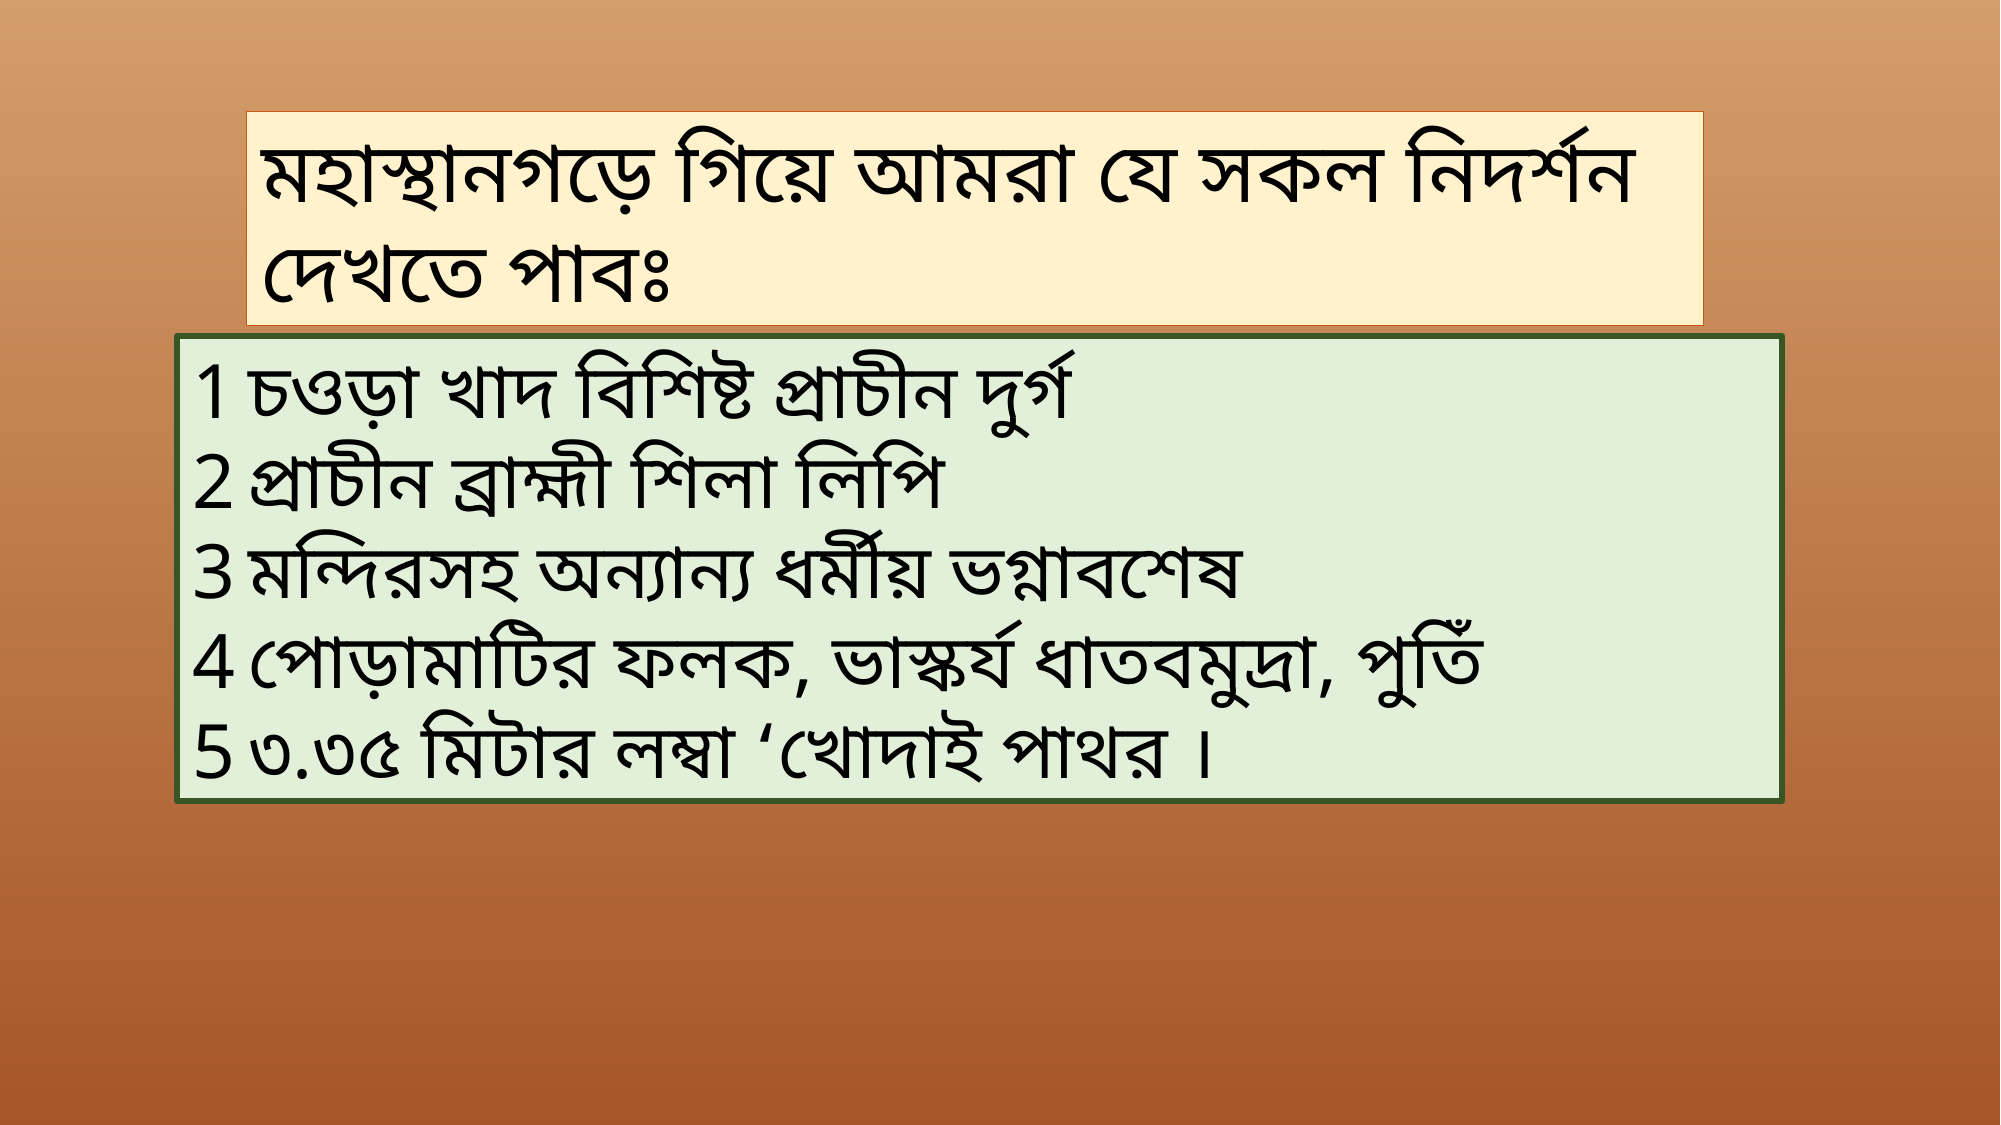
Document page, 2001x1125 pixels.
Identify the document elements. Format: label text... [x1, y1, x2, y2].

text_box চওড়া খাদ বিশিষ্ট প্রাচীন দুর্গ প্রাচীন ব্রাহ্মী শিলা লিপি মন্দিরসহ অন্যান্য ধর্মীয় ভগ্নাবশেষ পোড়ামাটির ফলক, ভাস্কর্য ধাতবমুদ্রা, পুতিঁ ৩.৩৫ মিটার লম্বা ‘খোদাই পাথর । [177, 336, 1782, 802]
text_box মহাস্থানগড়ে গিয়ে আমরা যে সকল নিদর্শন দেখতে পাবঃ [246, 111, 1704, 326]
